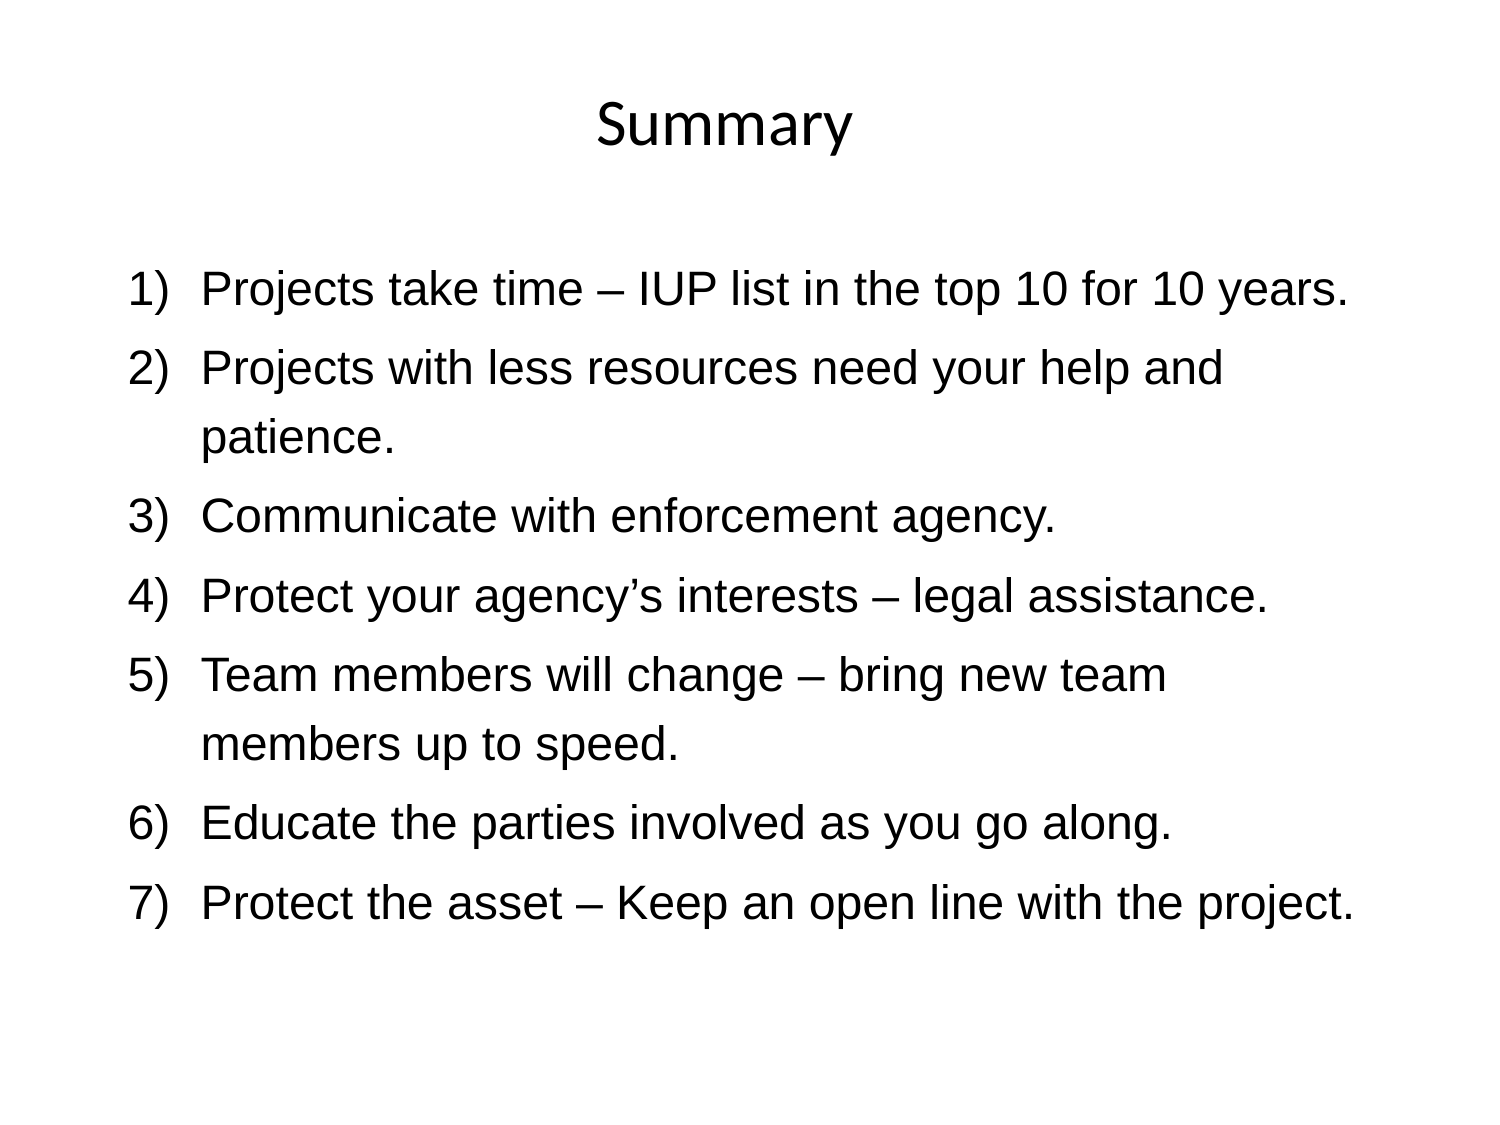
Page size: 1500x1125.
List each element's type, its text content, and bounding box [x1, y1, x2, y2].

title Summary [275, 50, 1175, 188]
subtitle Projects take time – IUP list in the top 10 for 10 years. Projects with less resources need your help and patience. Communicate with enforcement agency. Protect your agency’s interests – legal assistance. Team members will change – bring new team members up to speed. Educate the parties involved as you go along. Protect the asset – Keep an open line with the project. [112, 237, 1388, 1038]
